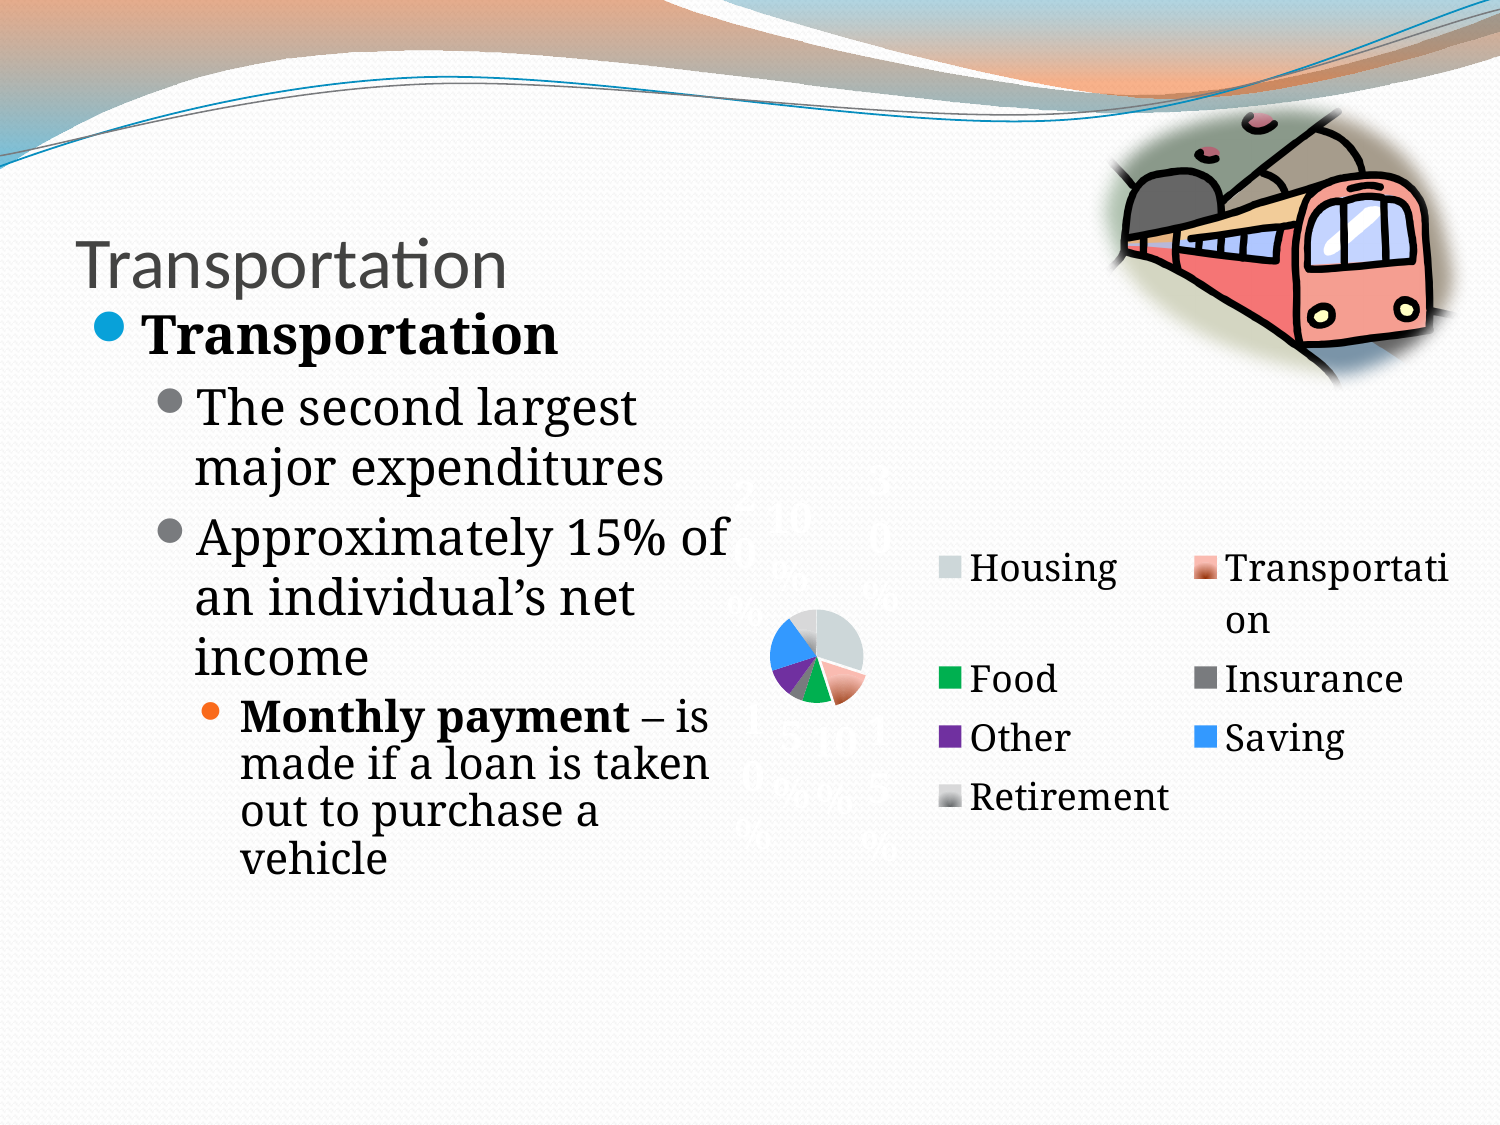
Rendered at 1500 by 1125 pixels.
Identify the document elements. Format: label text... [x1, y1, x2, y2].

picture [1084, 87, 1476, 387]
picture [1084, 87, 1236, 117]
table_cell $92,000 [693, 389, 750, 987]
chart [699, 387, 1476, 976]
title Transportation [75, 115, 1077, 303]
list Transportation The second largest major expenditures Approximately 15% of an individual’s net income Monthly payment – is made if a loan is taken out to purchase a vehicle [75, 299, 750, 1006]
